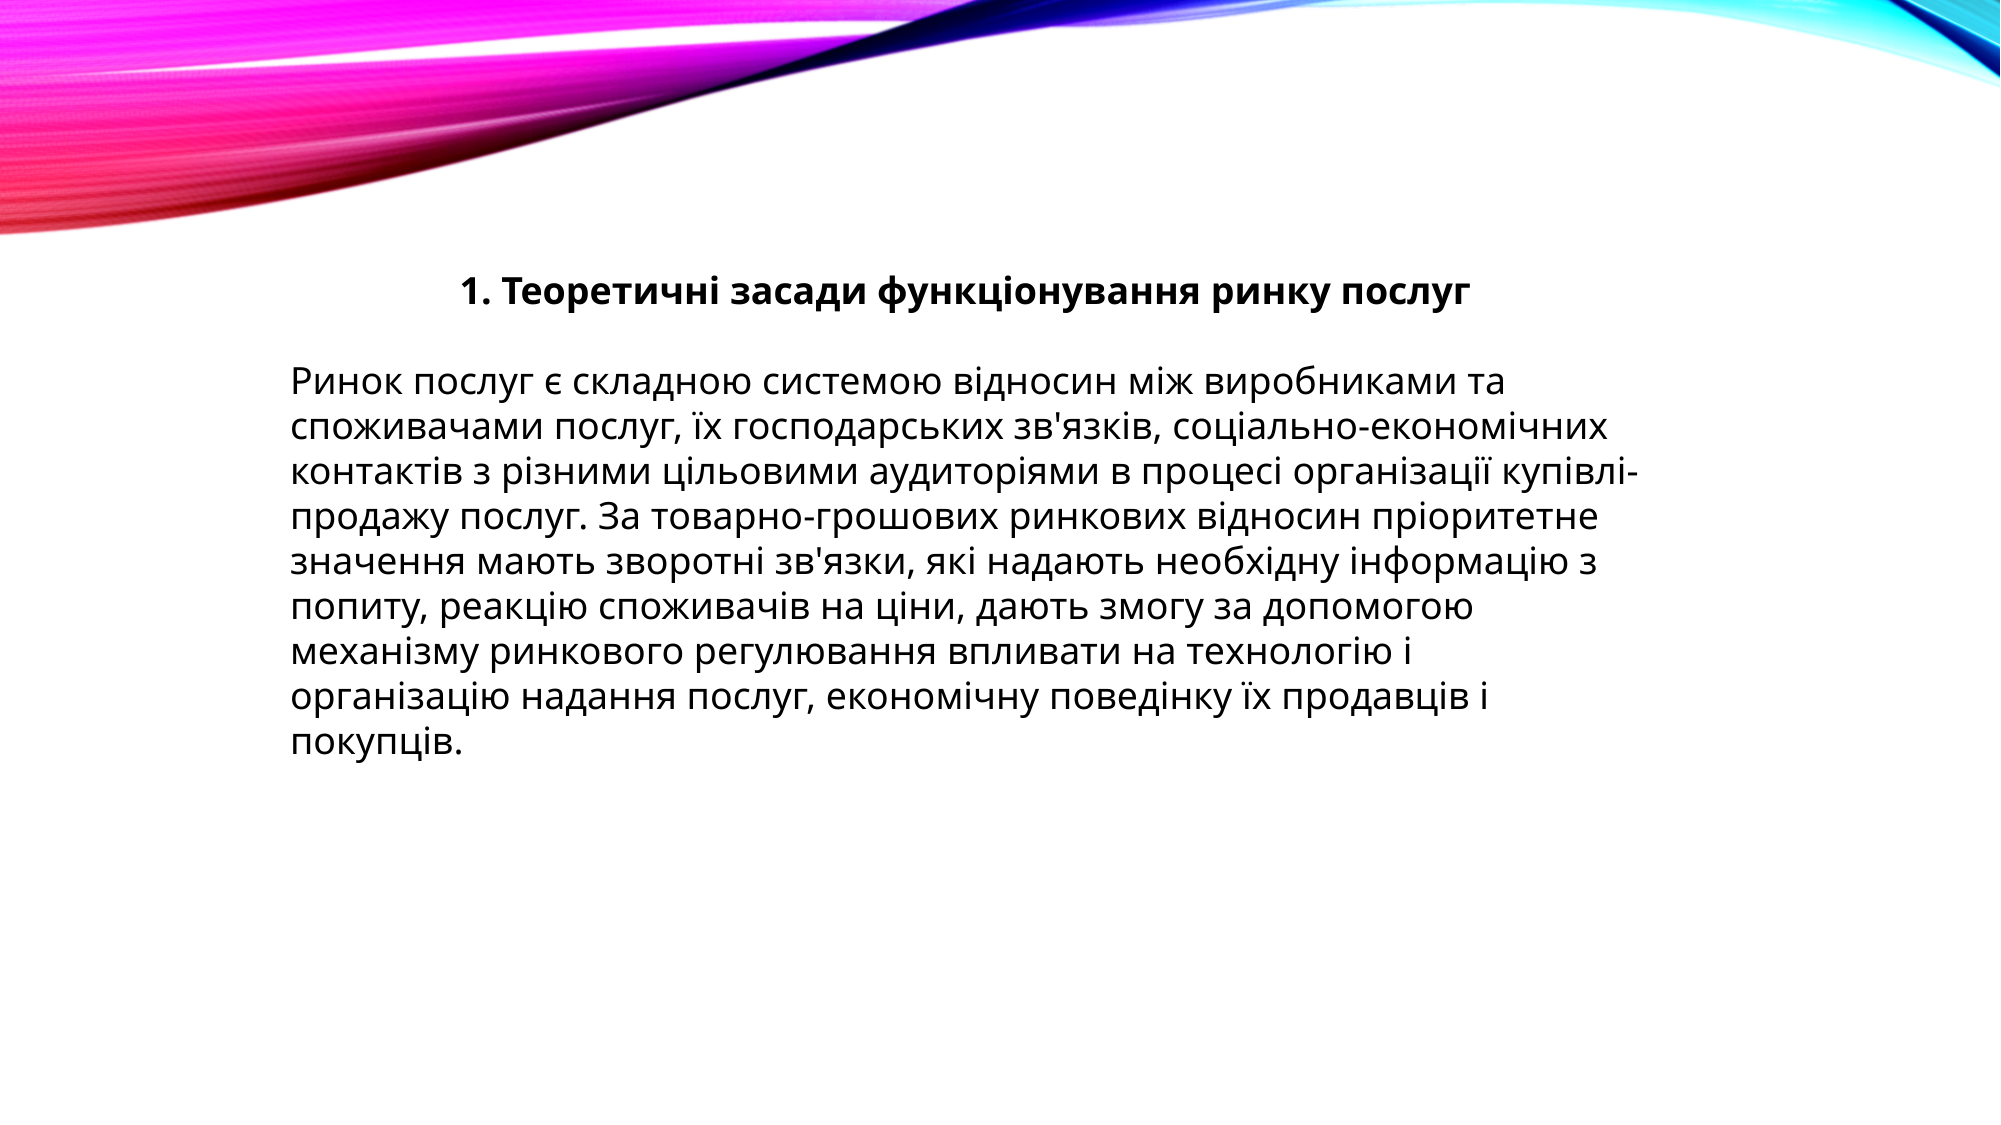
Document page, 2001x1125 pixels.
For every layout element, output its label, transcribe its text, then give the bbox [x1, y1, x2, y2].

picture [1910, 0, 2000, 45]
picture [1890, 0, 2000, 75]
text_box 1. Теоретичні засади функціонування ринку послуг Ринок послуг є складною системою відносин між виробниками та споживачами послуг, їх господарських зв'язків, соціально-економічних контактів з різними цільовими аудиторіями в процесі організації купівлі-продажу послуг. За товарно-грошових ринкових відносин пріоритетне значення мають зворотні зв'язки, які надають необхідну інформацію з попиту, реакцію споживачів на ціни, дають змогу за допомогою механізму ринкового регулювання впливати на технологію і організацію надання послуг, економічну поведінку їх продавців і покупців. [275, 259, 1657, 770]
picture [0, 0, 2000, 237]
